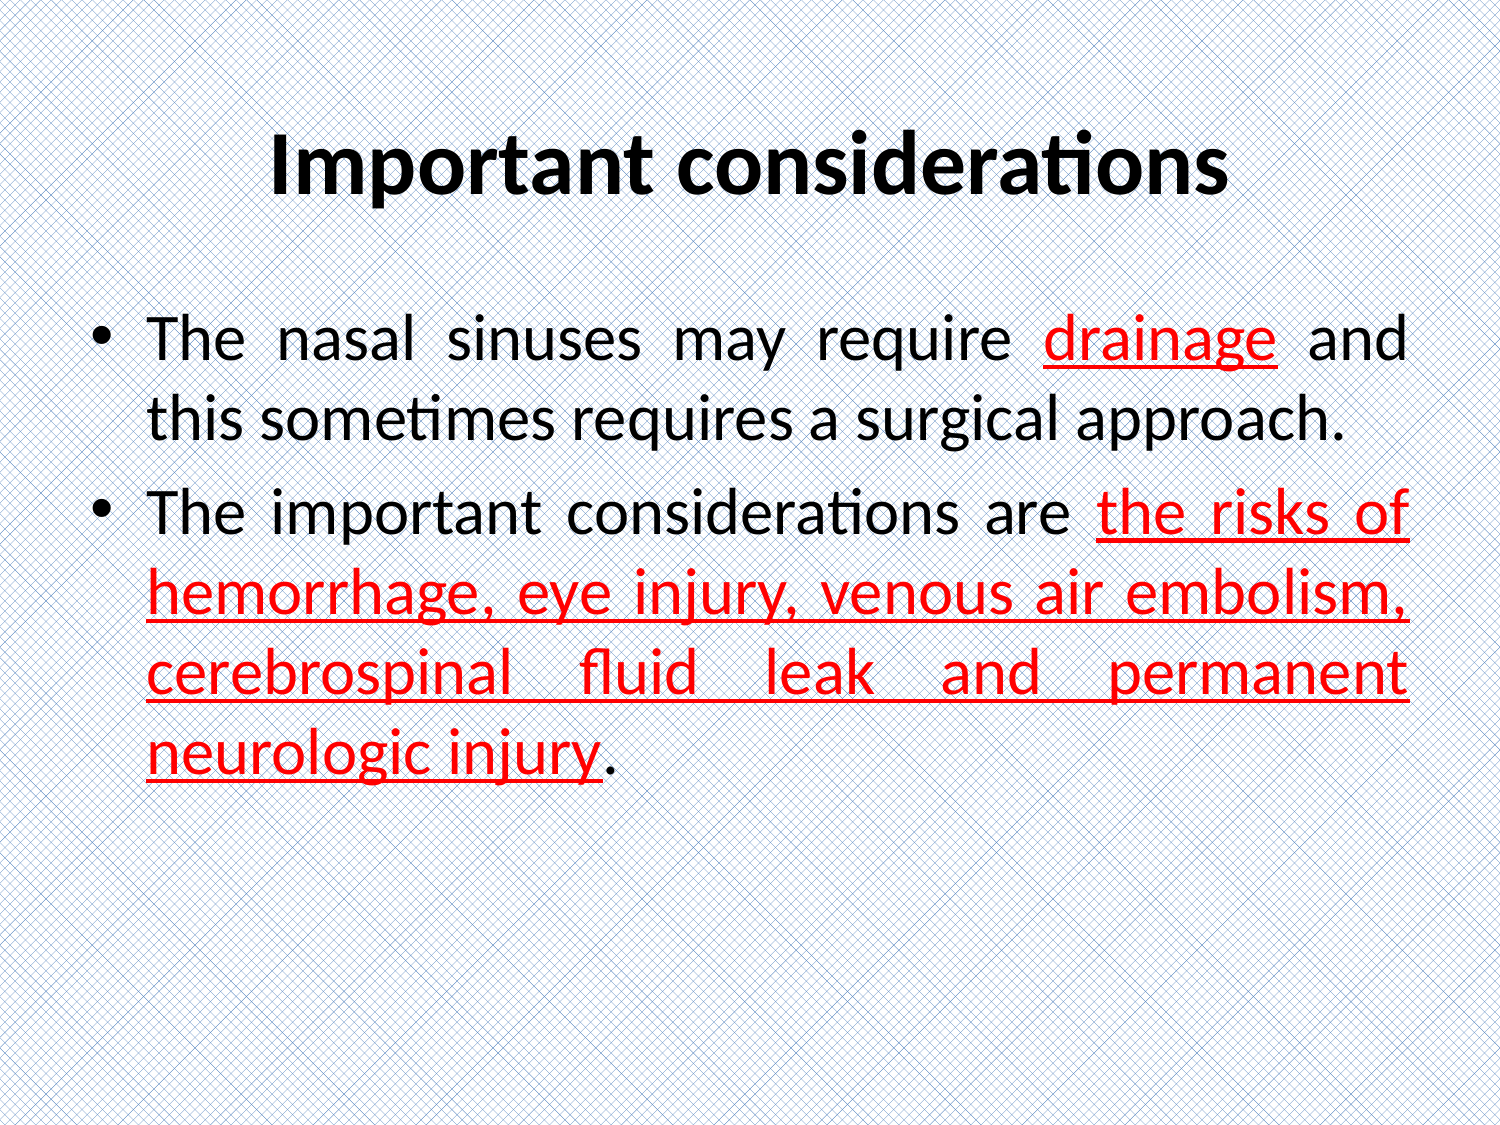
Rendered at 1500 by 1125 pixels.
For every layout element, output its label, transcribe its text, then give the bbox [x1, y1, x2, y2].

title Important considerations [75, 45, 1425, 271]
list The nasal sinuses may require drainage and this sometimes requires a surgical approach. The important considerations are the risks of hemorrhage, eye injury, venous air embolism, cerebrospinal fluid leak and permanent neurologic injury. [75, 286, 1425, 1035]
